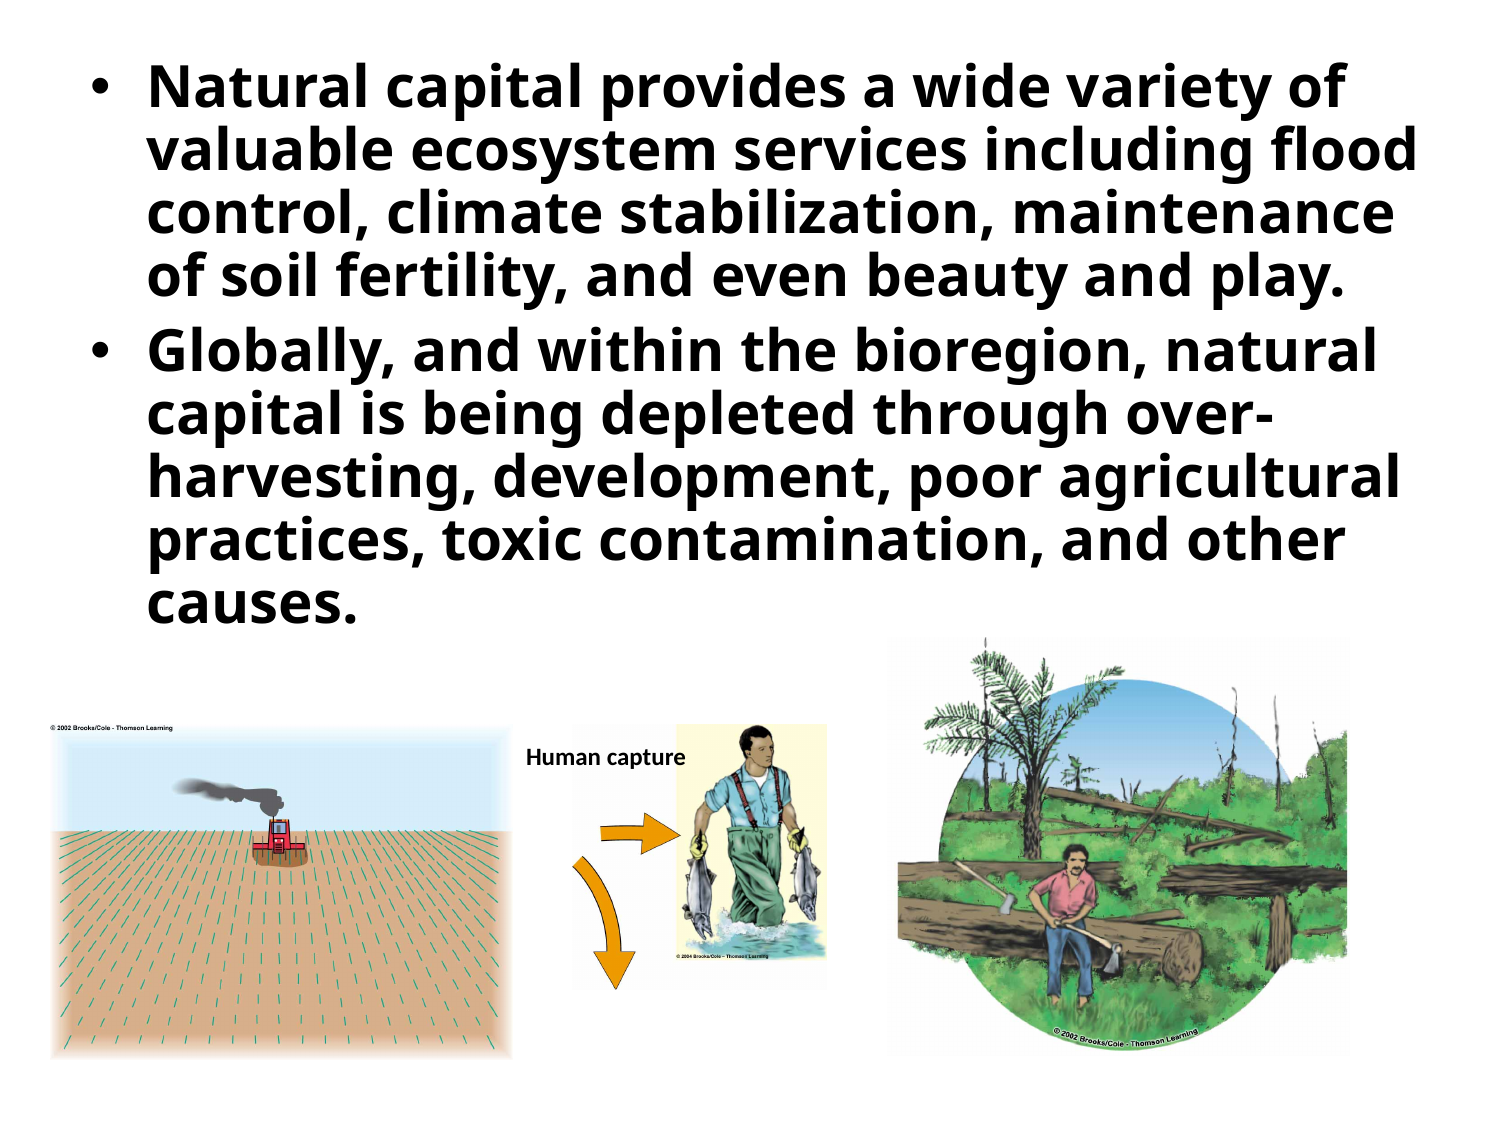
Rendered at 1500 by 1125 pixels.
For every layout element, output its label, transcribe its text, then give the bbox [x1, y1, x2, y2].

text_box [49, 637, 1351, 1060]
list Natural capital provides a wide variety of valuable ecosystem services including flood control, climate stabilization, maintenance of soil fertility, and even beauty and play. Globally, and within the bioregion, natural capital is being depleted through over-harvesting, development, poor agricultural practices, toxic contamination, and other causes. [75, 50, 1438, 650]
